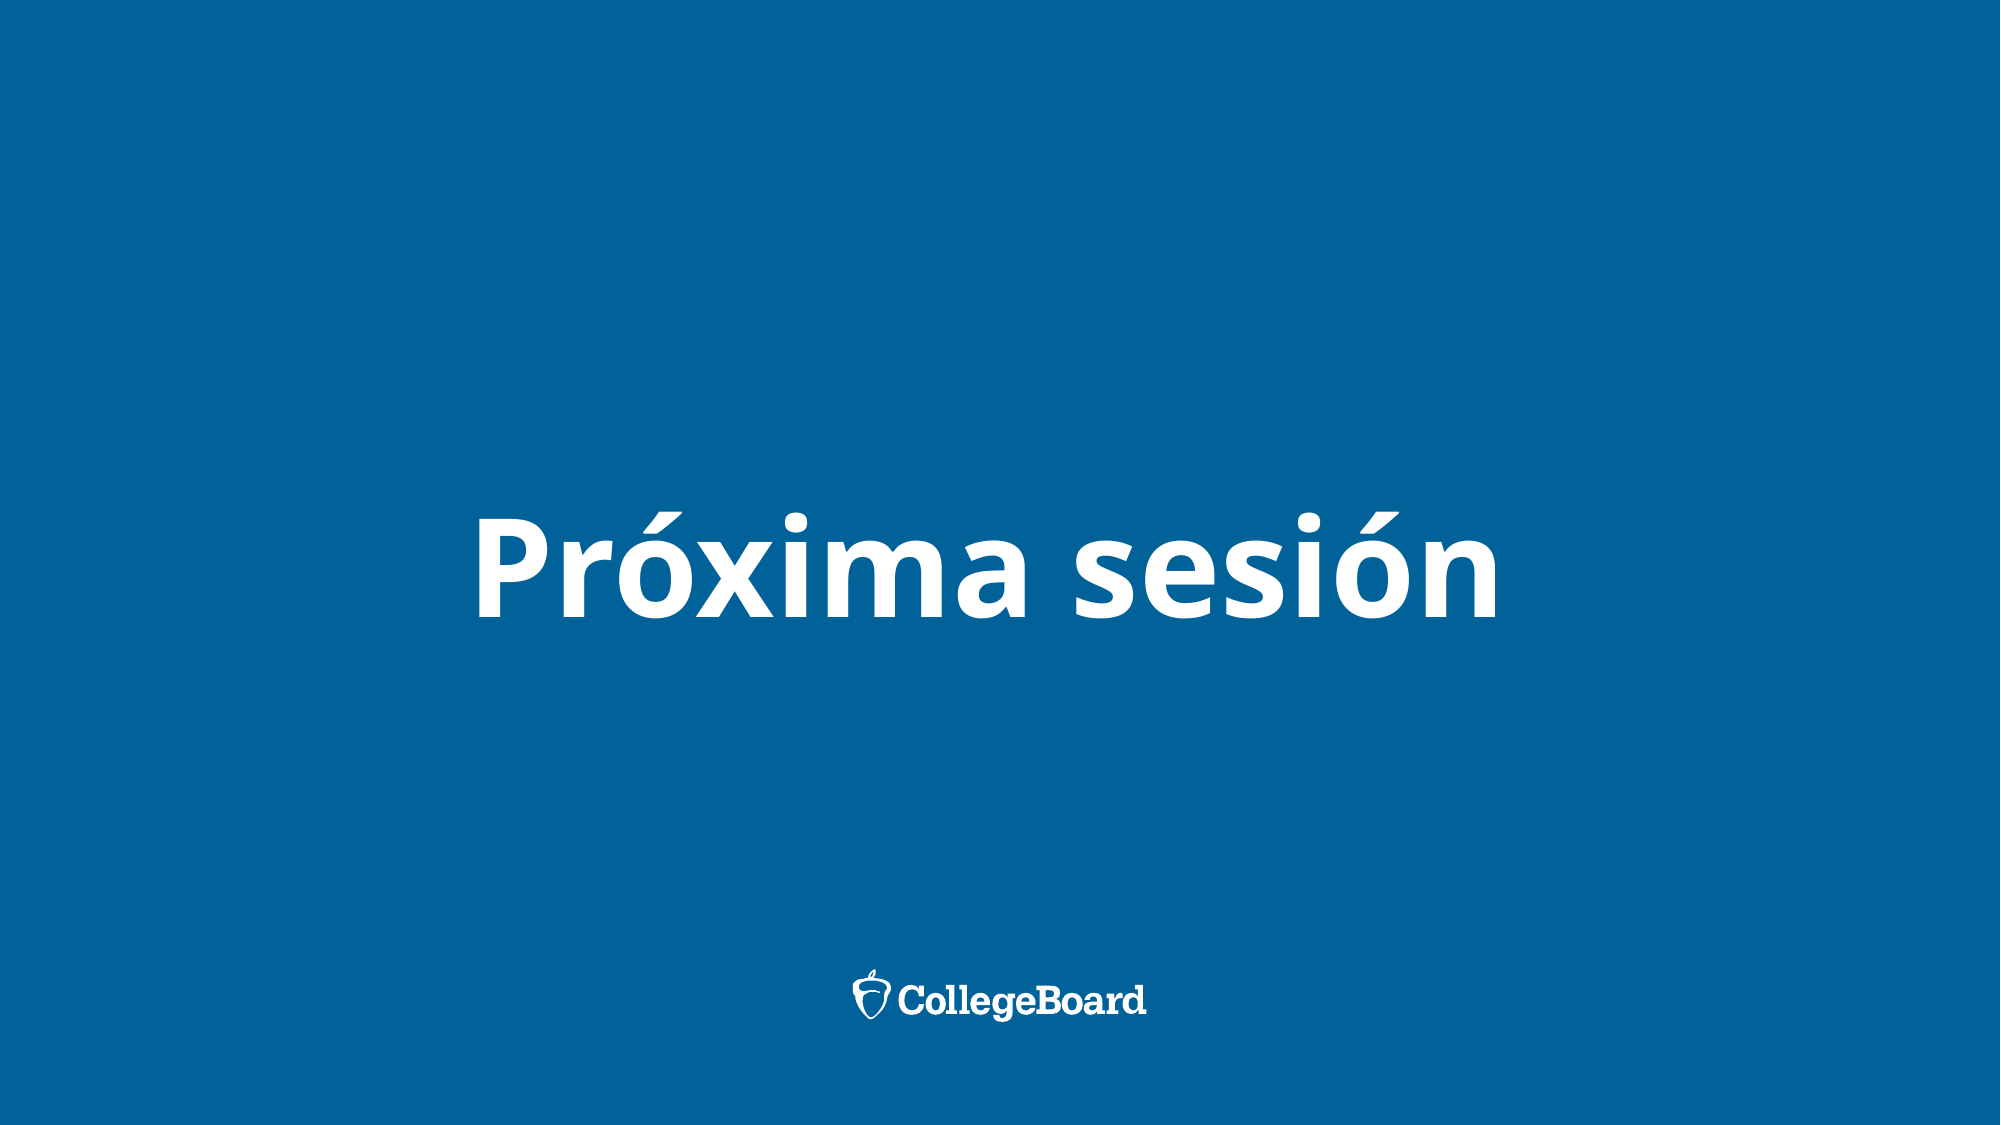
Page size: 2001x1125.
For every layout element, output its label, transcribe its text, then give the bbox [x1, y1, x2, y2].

title Próxima sesión [353, 513, 1621, 612]
